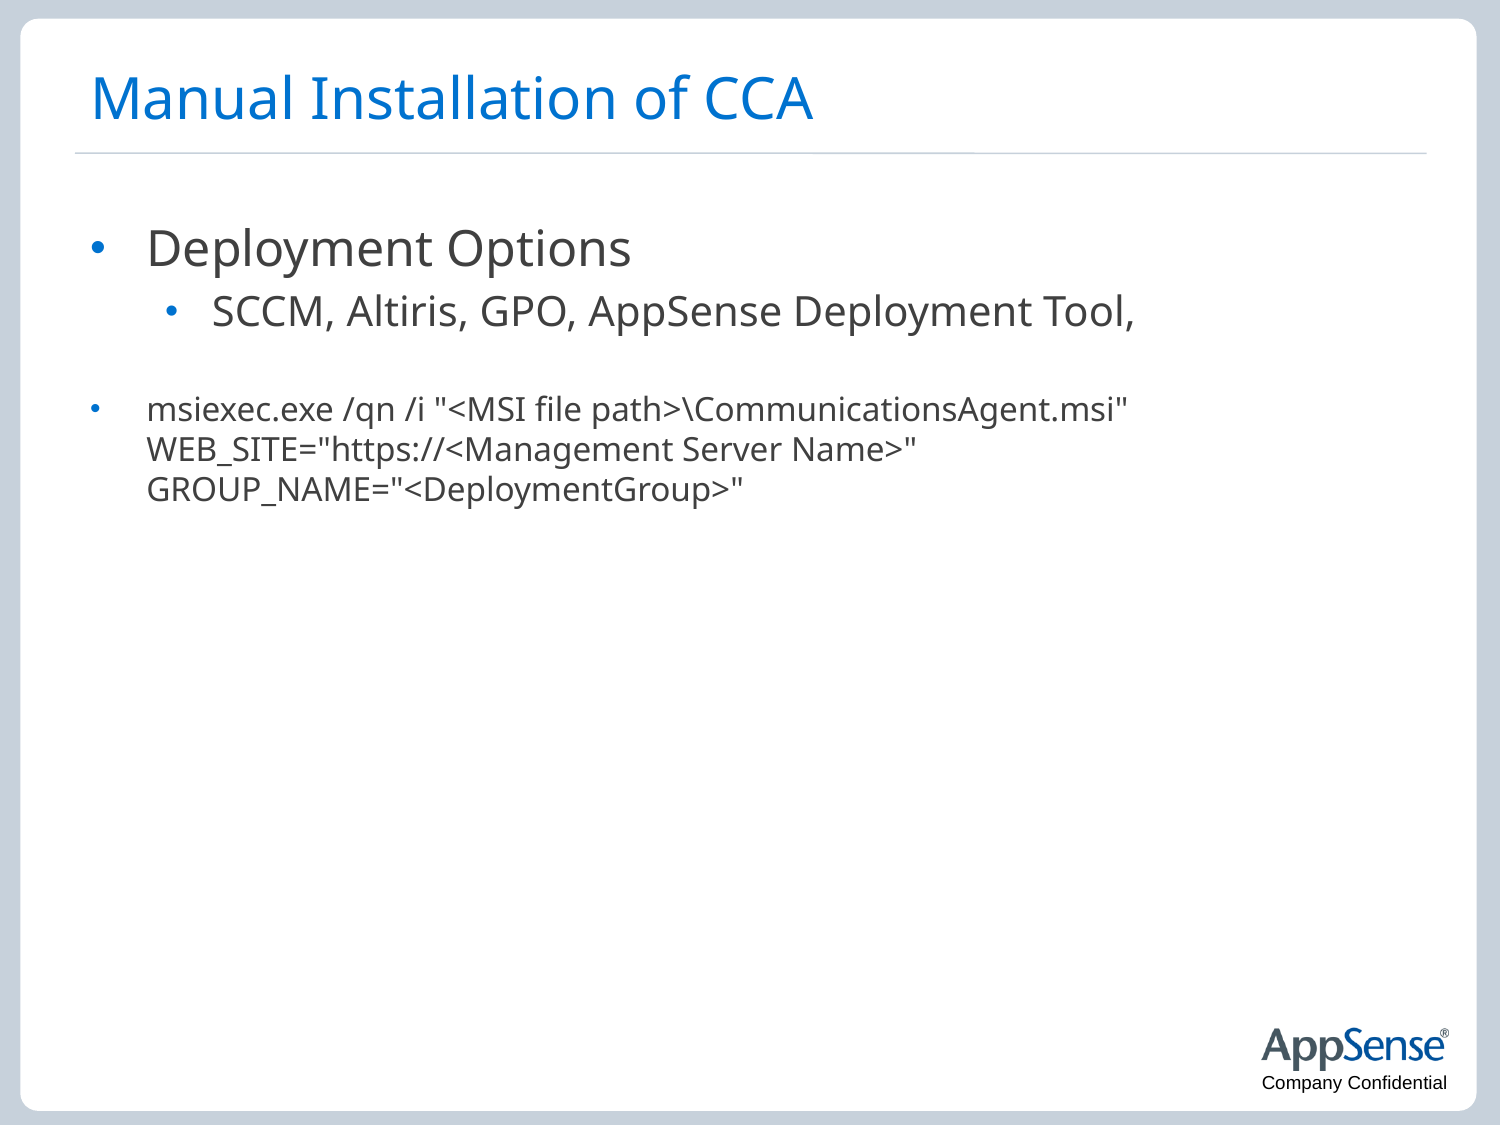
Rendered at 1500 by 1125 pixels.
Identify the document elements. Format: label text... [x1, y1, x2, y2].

title Manual Installation of CCA [74, 44, 1426, 148]
list Deployment Options SCCM, Altiris, GPO, AppSense Deployment Tool, msiexec.exe /qn /i "<MSI file path>\CommunicationsAgent.msi" WEB_SITE="https://<Management Server Name>" GROUP_NAME="<DeploymentGroup>" [74, 209, 1426, 1006]
picture [1261, 1027, 1449, 1071]
